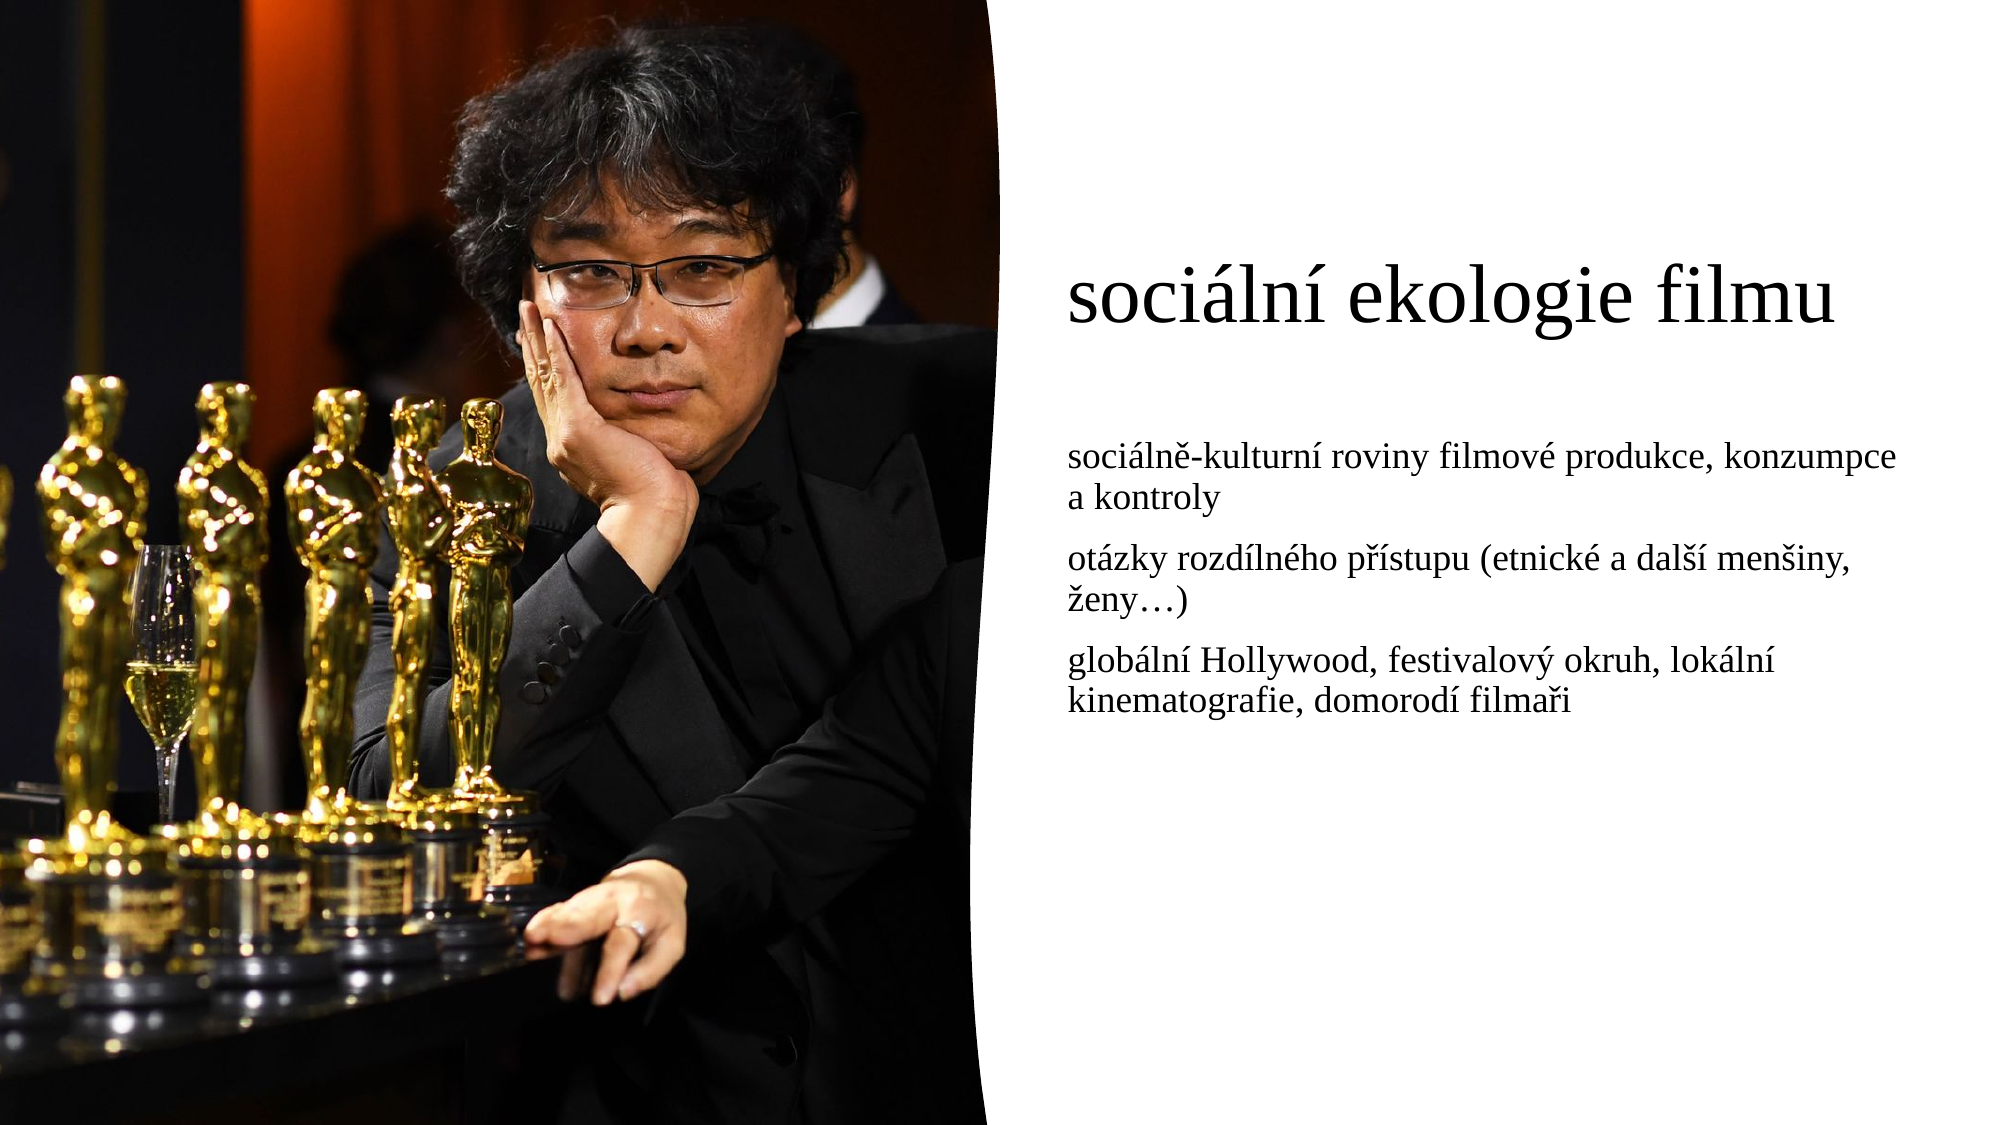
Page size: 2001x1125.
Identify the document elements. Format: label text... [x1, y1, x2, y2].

list sociálně-kulturní roviny filmové produkce, konzumpce a kontroly otázky rozdílného přístupu (etnické a další menšiny, ženy…) globální Hollywood, festivalový okruh, lokální kinematografie, domorodí filmaři [1052, 428, 1921, 1045]
picture [0, 0, 1000, 1125]
title sociální ekologie filmu [1052, 80, 1921, 348]
